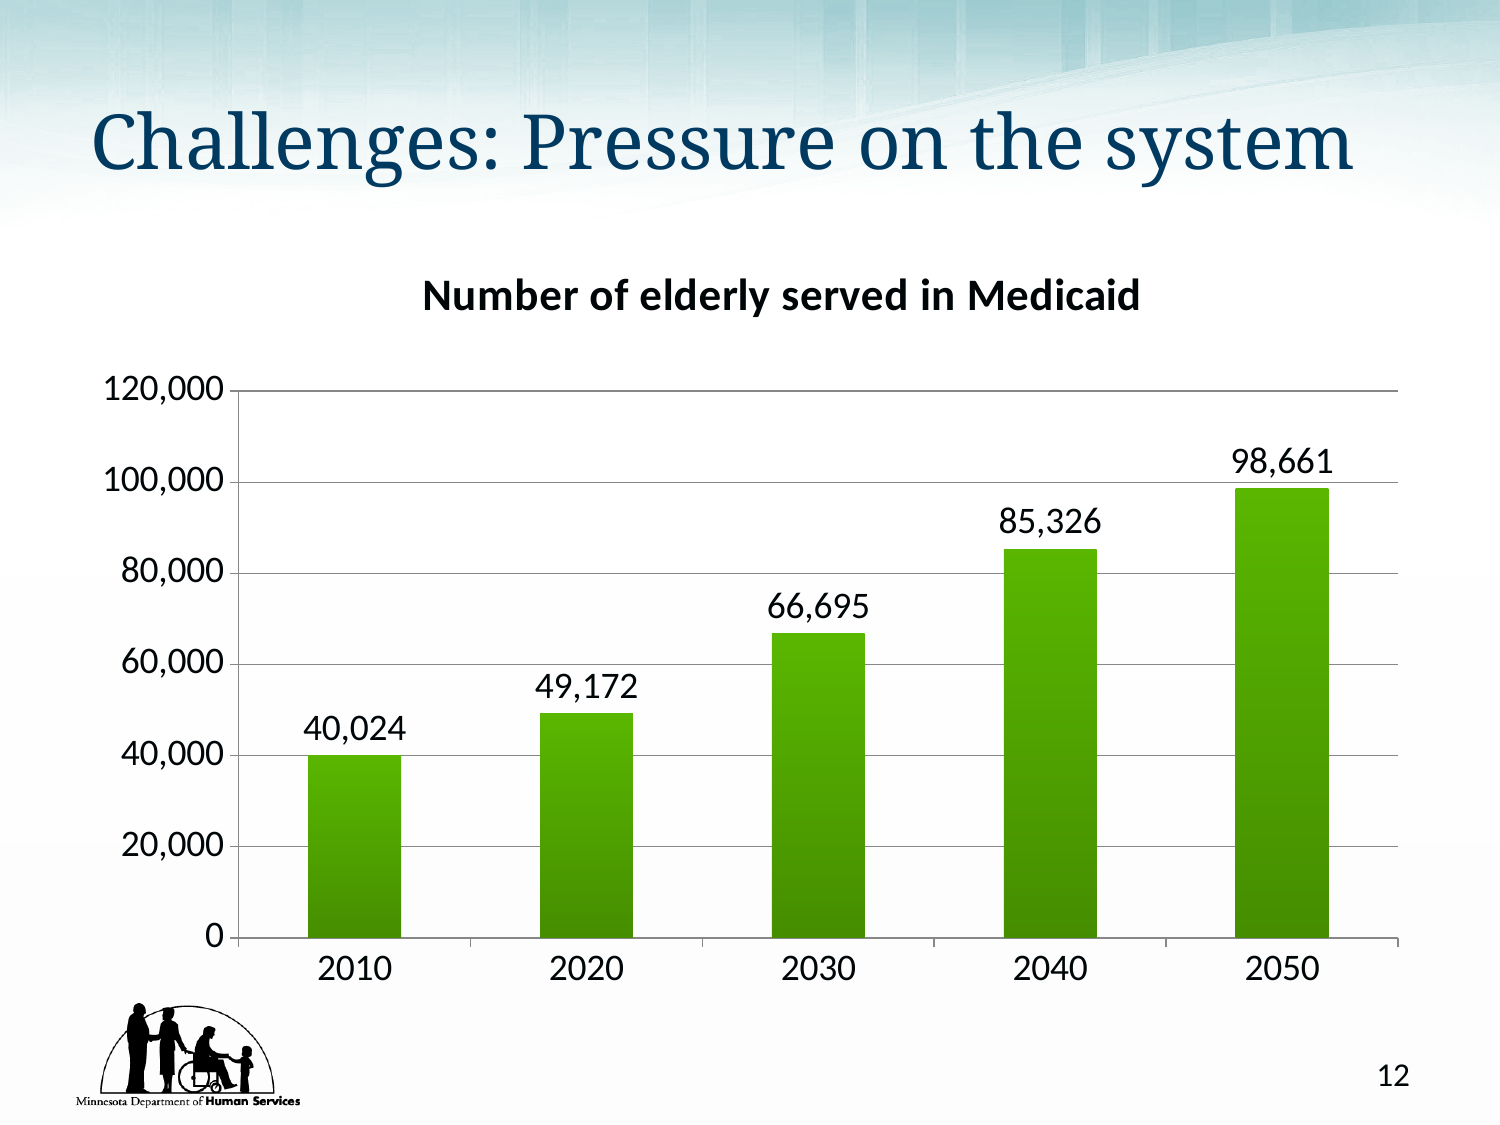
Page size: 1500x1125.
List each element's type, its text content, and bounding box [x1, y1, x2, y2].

picture [75, 1006, 300, 1108]
title Challenges: Pressure on the system [75, 45, 1425, 233]
chart [74, 262, 1426, 1006]
slide_number 12 [1074, 1042, 1425, 1103]
